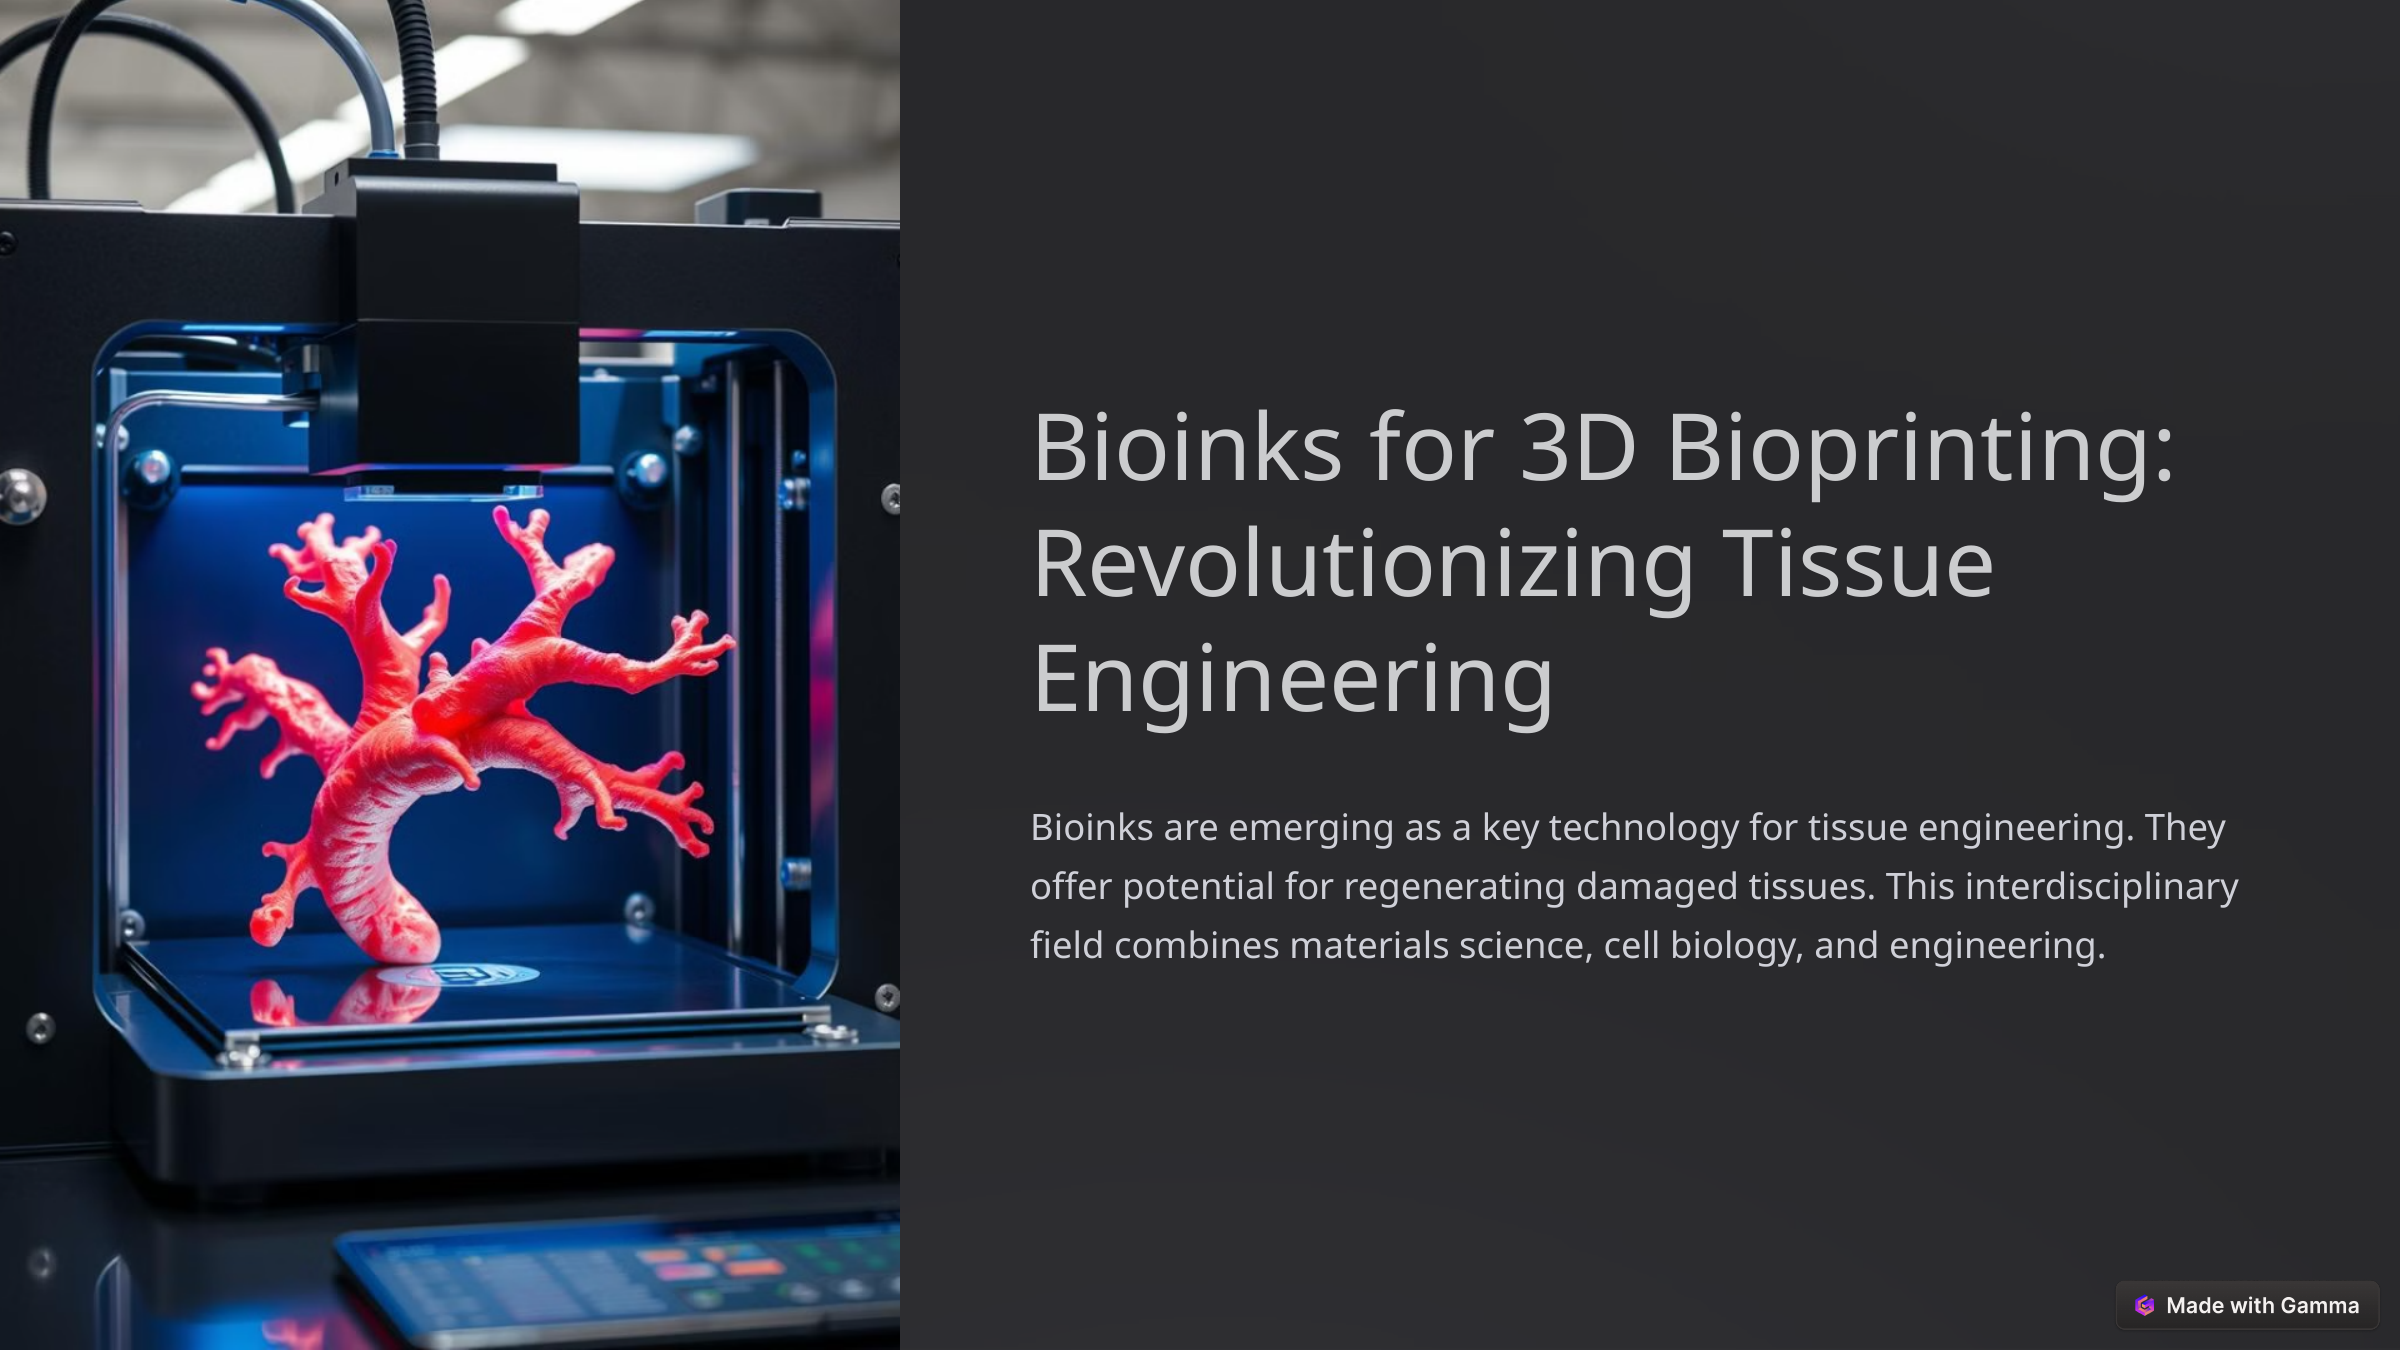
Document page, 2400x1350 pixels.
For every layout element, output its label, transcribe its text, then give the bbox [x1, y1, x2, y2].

picture [2106, 1271, 2389, 1339]
picture [0, 0, 900, 1350]
text_box Bioinks for 3D Bioprinting: Revolutionizing Tissue Engineering [1030, 383, 2270, 733]
text_box Bioinks are emerging as a key technology for tissue engineering. They offer potential for regenerating damaged tissues. This interdisciplinary field combines materials science, cell biology, and engineering. [1030, 787, 2270, 967]
